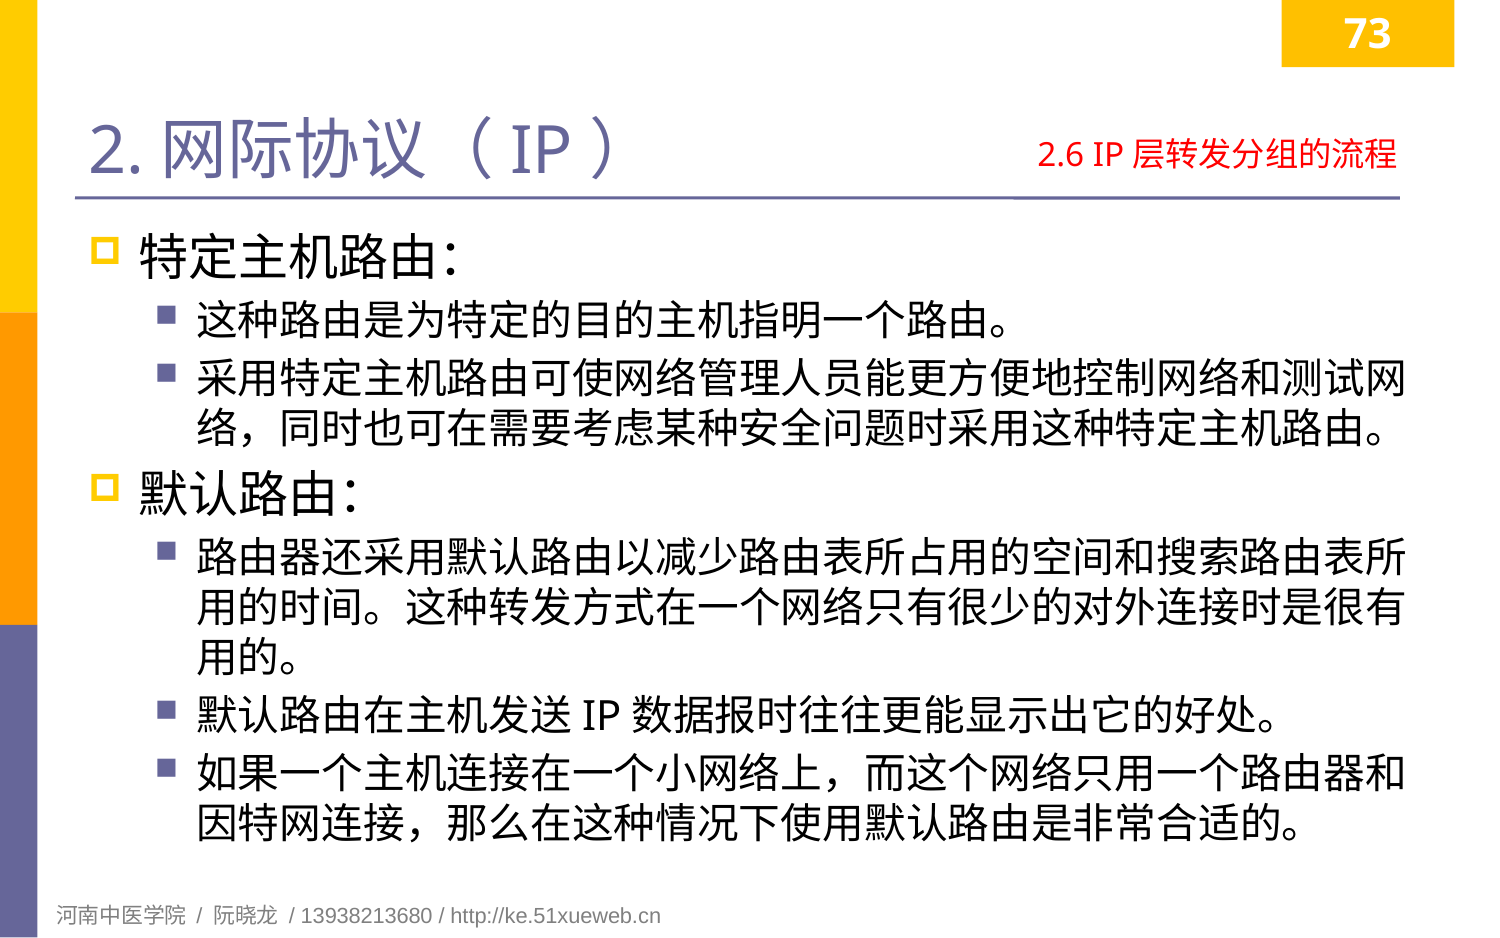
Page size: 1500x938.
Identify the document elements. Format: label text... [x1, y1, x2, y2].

slide_number 73 [1281, 0, 1455, 68]
list 特定主机路由： 这种路由是为特定的目的主机指明一个路由。 采用特定主机路由可使网络管理人员能更方便地控制网络和测试网络，同时也可在需要考虑某种安全问题时采用这种特定主机路由。 默认路由： 路由器还采用默认路由以减少路由表所占用的空间和搜索路由表所用的时间。这种转发方式在一个网络只有很少的对外连接时是很有用的。 默认路由在主机发送IP数据报时往往更能显示出它的好处。 如果一个主机连接在一个小网络上，而这个网络只用一个路由器和因特网连接，那么在这种情况下使用默认路由是非常合适的。 [75, 218, 1425, 839]
title 2.网际协议（IP） [75, 37, 1425, 194]
list 2.6 IP层转发分组的流程 [939, 126, 1412, 186]
